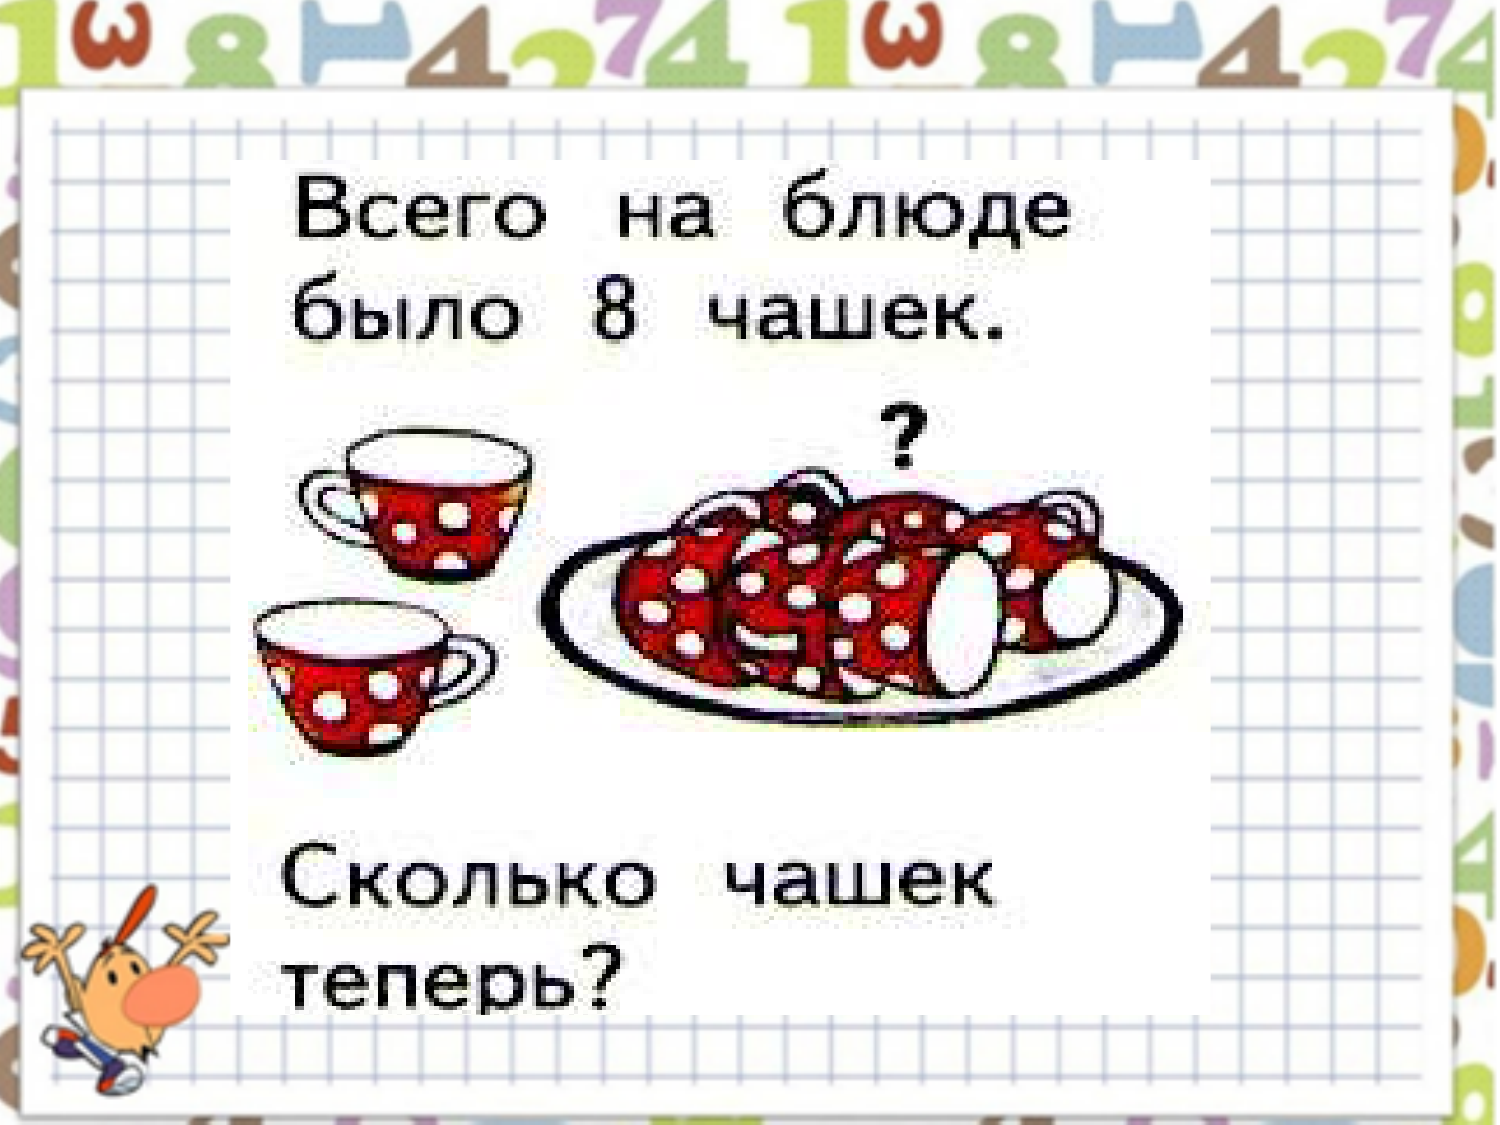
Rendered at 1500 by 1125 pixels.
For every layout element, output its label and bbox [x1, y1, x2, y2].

picture [229, 160, 1211, 1016]
list [0, 0, 1500, 1125]
